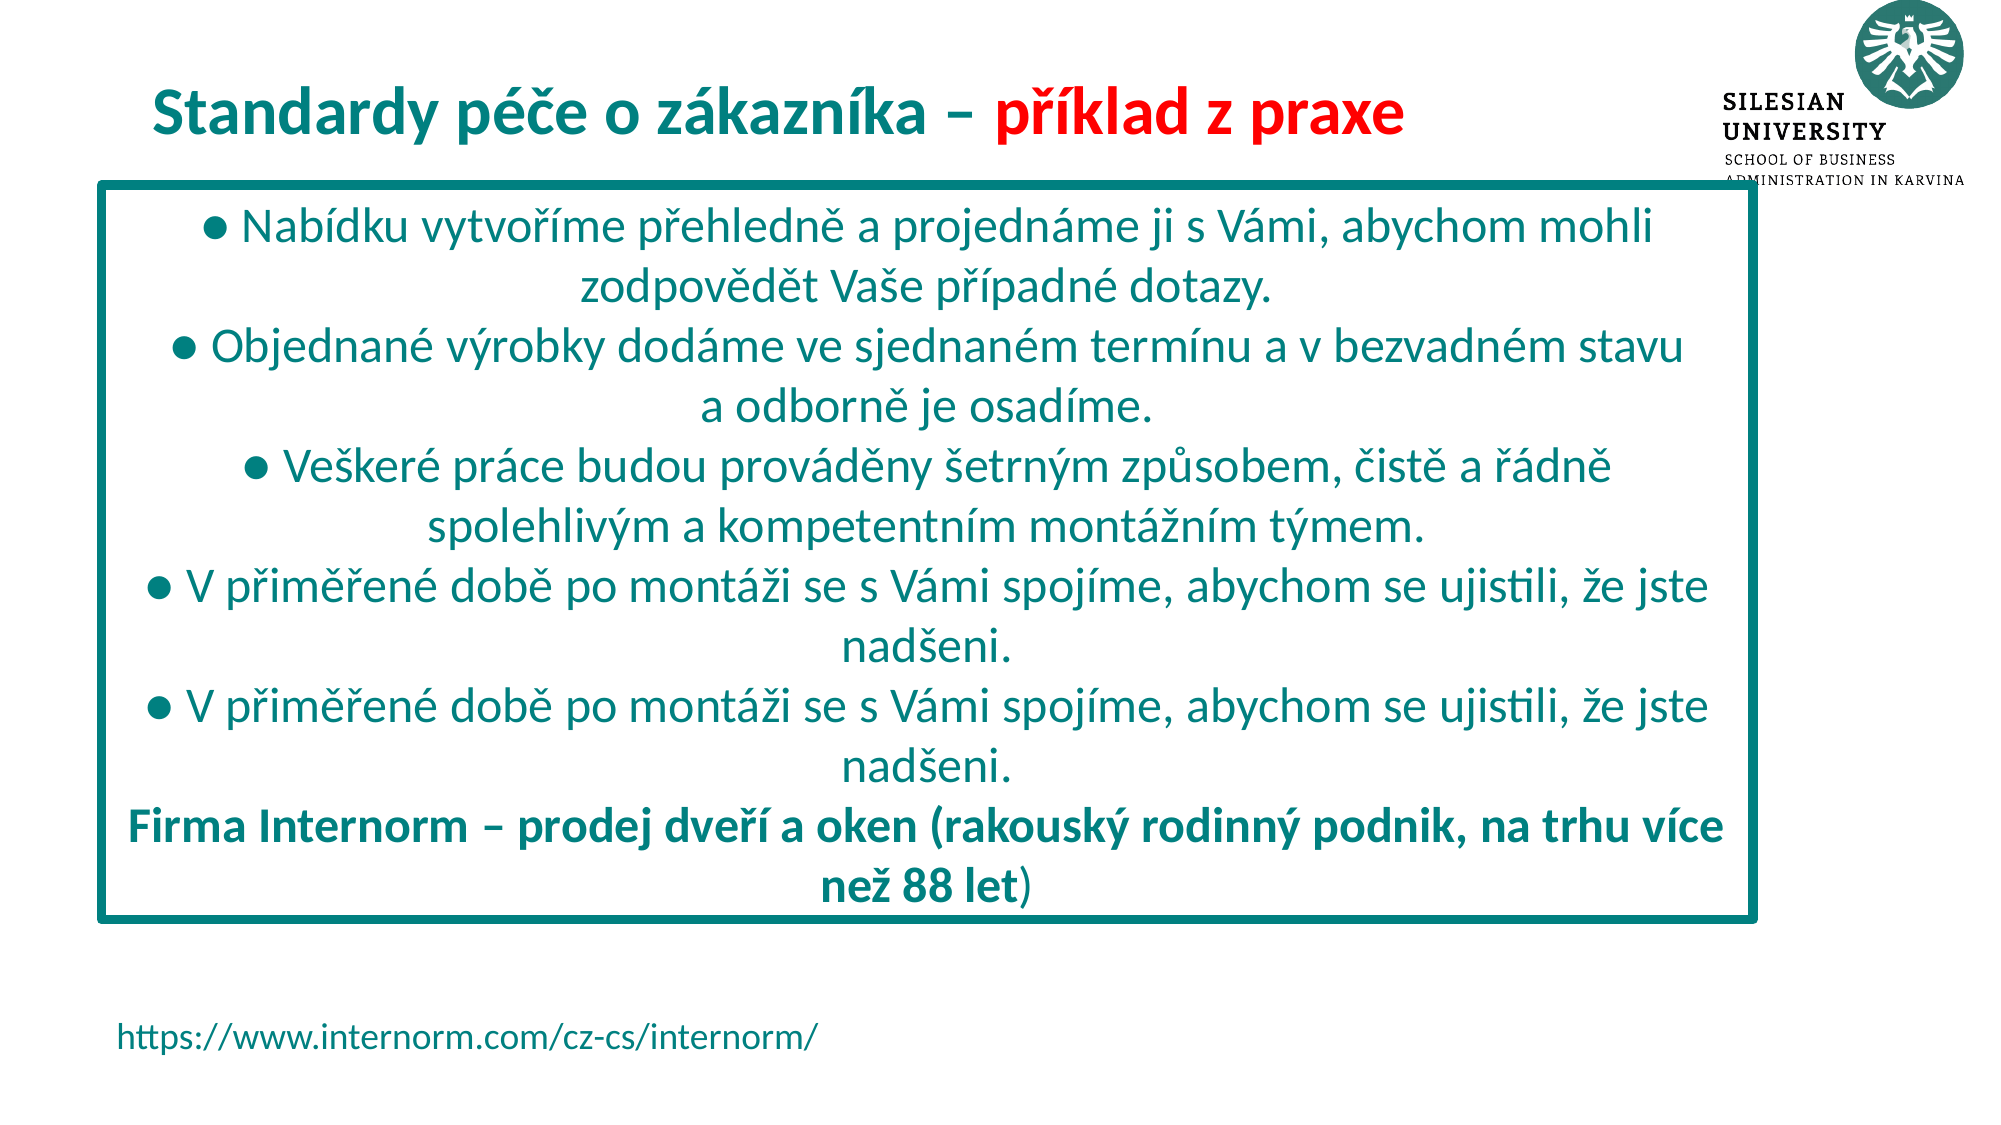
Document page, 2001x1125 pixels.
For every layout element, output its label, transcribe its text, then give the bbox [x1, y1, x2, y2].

text_box https://www.internorm.com/cz-cs/internorm/ [101, 1004, 886, 1065]
title Standardy péče o zákazníka – příklad z praxe [137, 59, 1538, 166]
picture [1723, 0, 1964, 185]
text_box ● Nabídku vytvoříme přehledně a projednáme ji s Vámi, abychom mohli zodpovědět Vaše případné dotazy. ● Objednané výrobky dodáme ve sjednaném termínu a v bezvadném stavu a odborně je osadíme. ● Veškeré práce budou prováděny šetrným způsobem, čistě a řádně spolehlivým a kompetentním montážním týmem. ● V přiměřené době po montáži se s Vámi spojíme, abychom se ujistili, že jste nadšeni. ● V přiměřené době po montáži se s Vámi spojíme, abychom se ujistili, že jste nadšeni. Firma Internorm – prodej dveří a oken (rakouský rodinný podnik, na trhu více než 88 let) [101, 184, 1753, 920]
